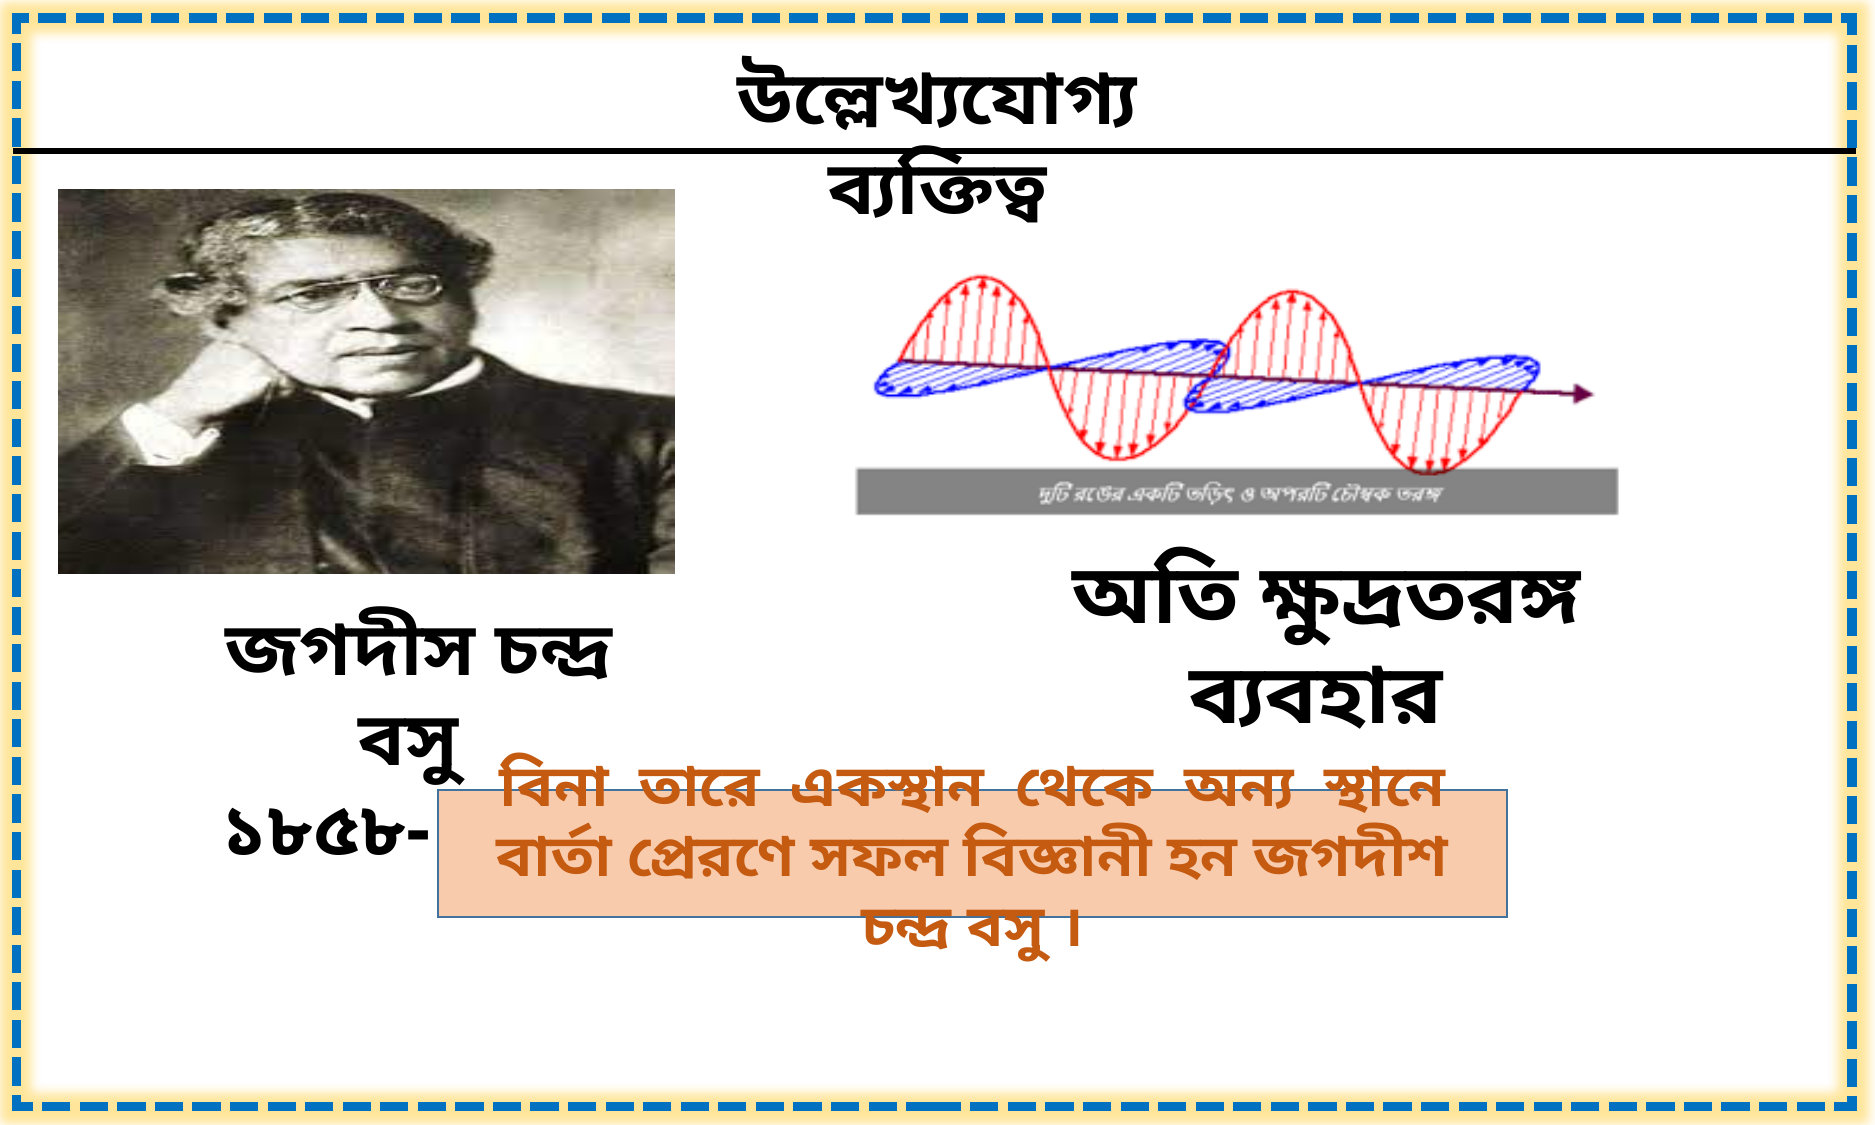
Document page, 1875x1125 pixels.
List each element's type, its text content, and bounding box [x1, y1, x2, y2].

picture [823, 229, 1638, 534]
text_box অতি ক্ষুদ্রতরঙ্গ ব্যবহার [1017, 534, 1637, 748]
picture [58, 189, 675, 575]
text_box উল্লেখ্যযোগ্য ব্যক্তিত্ব [627, 42, 1248, 148]
text_box উল্লেখ্যযোগ্য ব্যক্তিত্ব [627, 154, 1248, 237]
text_box জগদীস চন্দ্র বসু ১৮৫৮-১৯৩৭ [162, 593, 675, 878]
text_box বিনা তারে একস্থান থেকে অন্য স্থানে বার্তা প্রেরণে সফল বিজ্ঞানী হন জগদীশ চন্দ্র বসু । [437, 789, 1508, 918]
